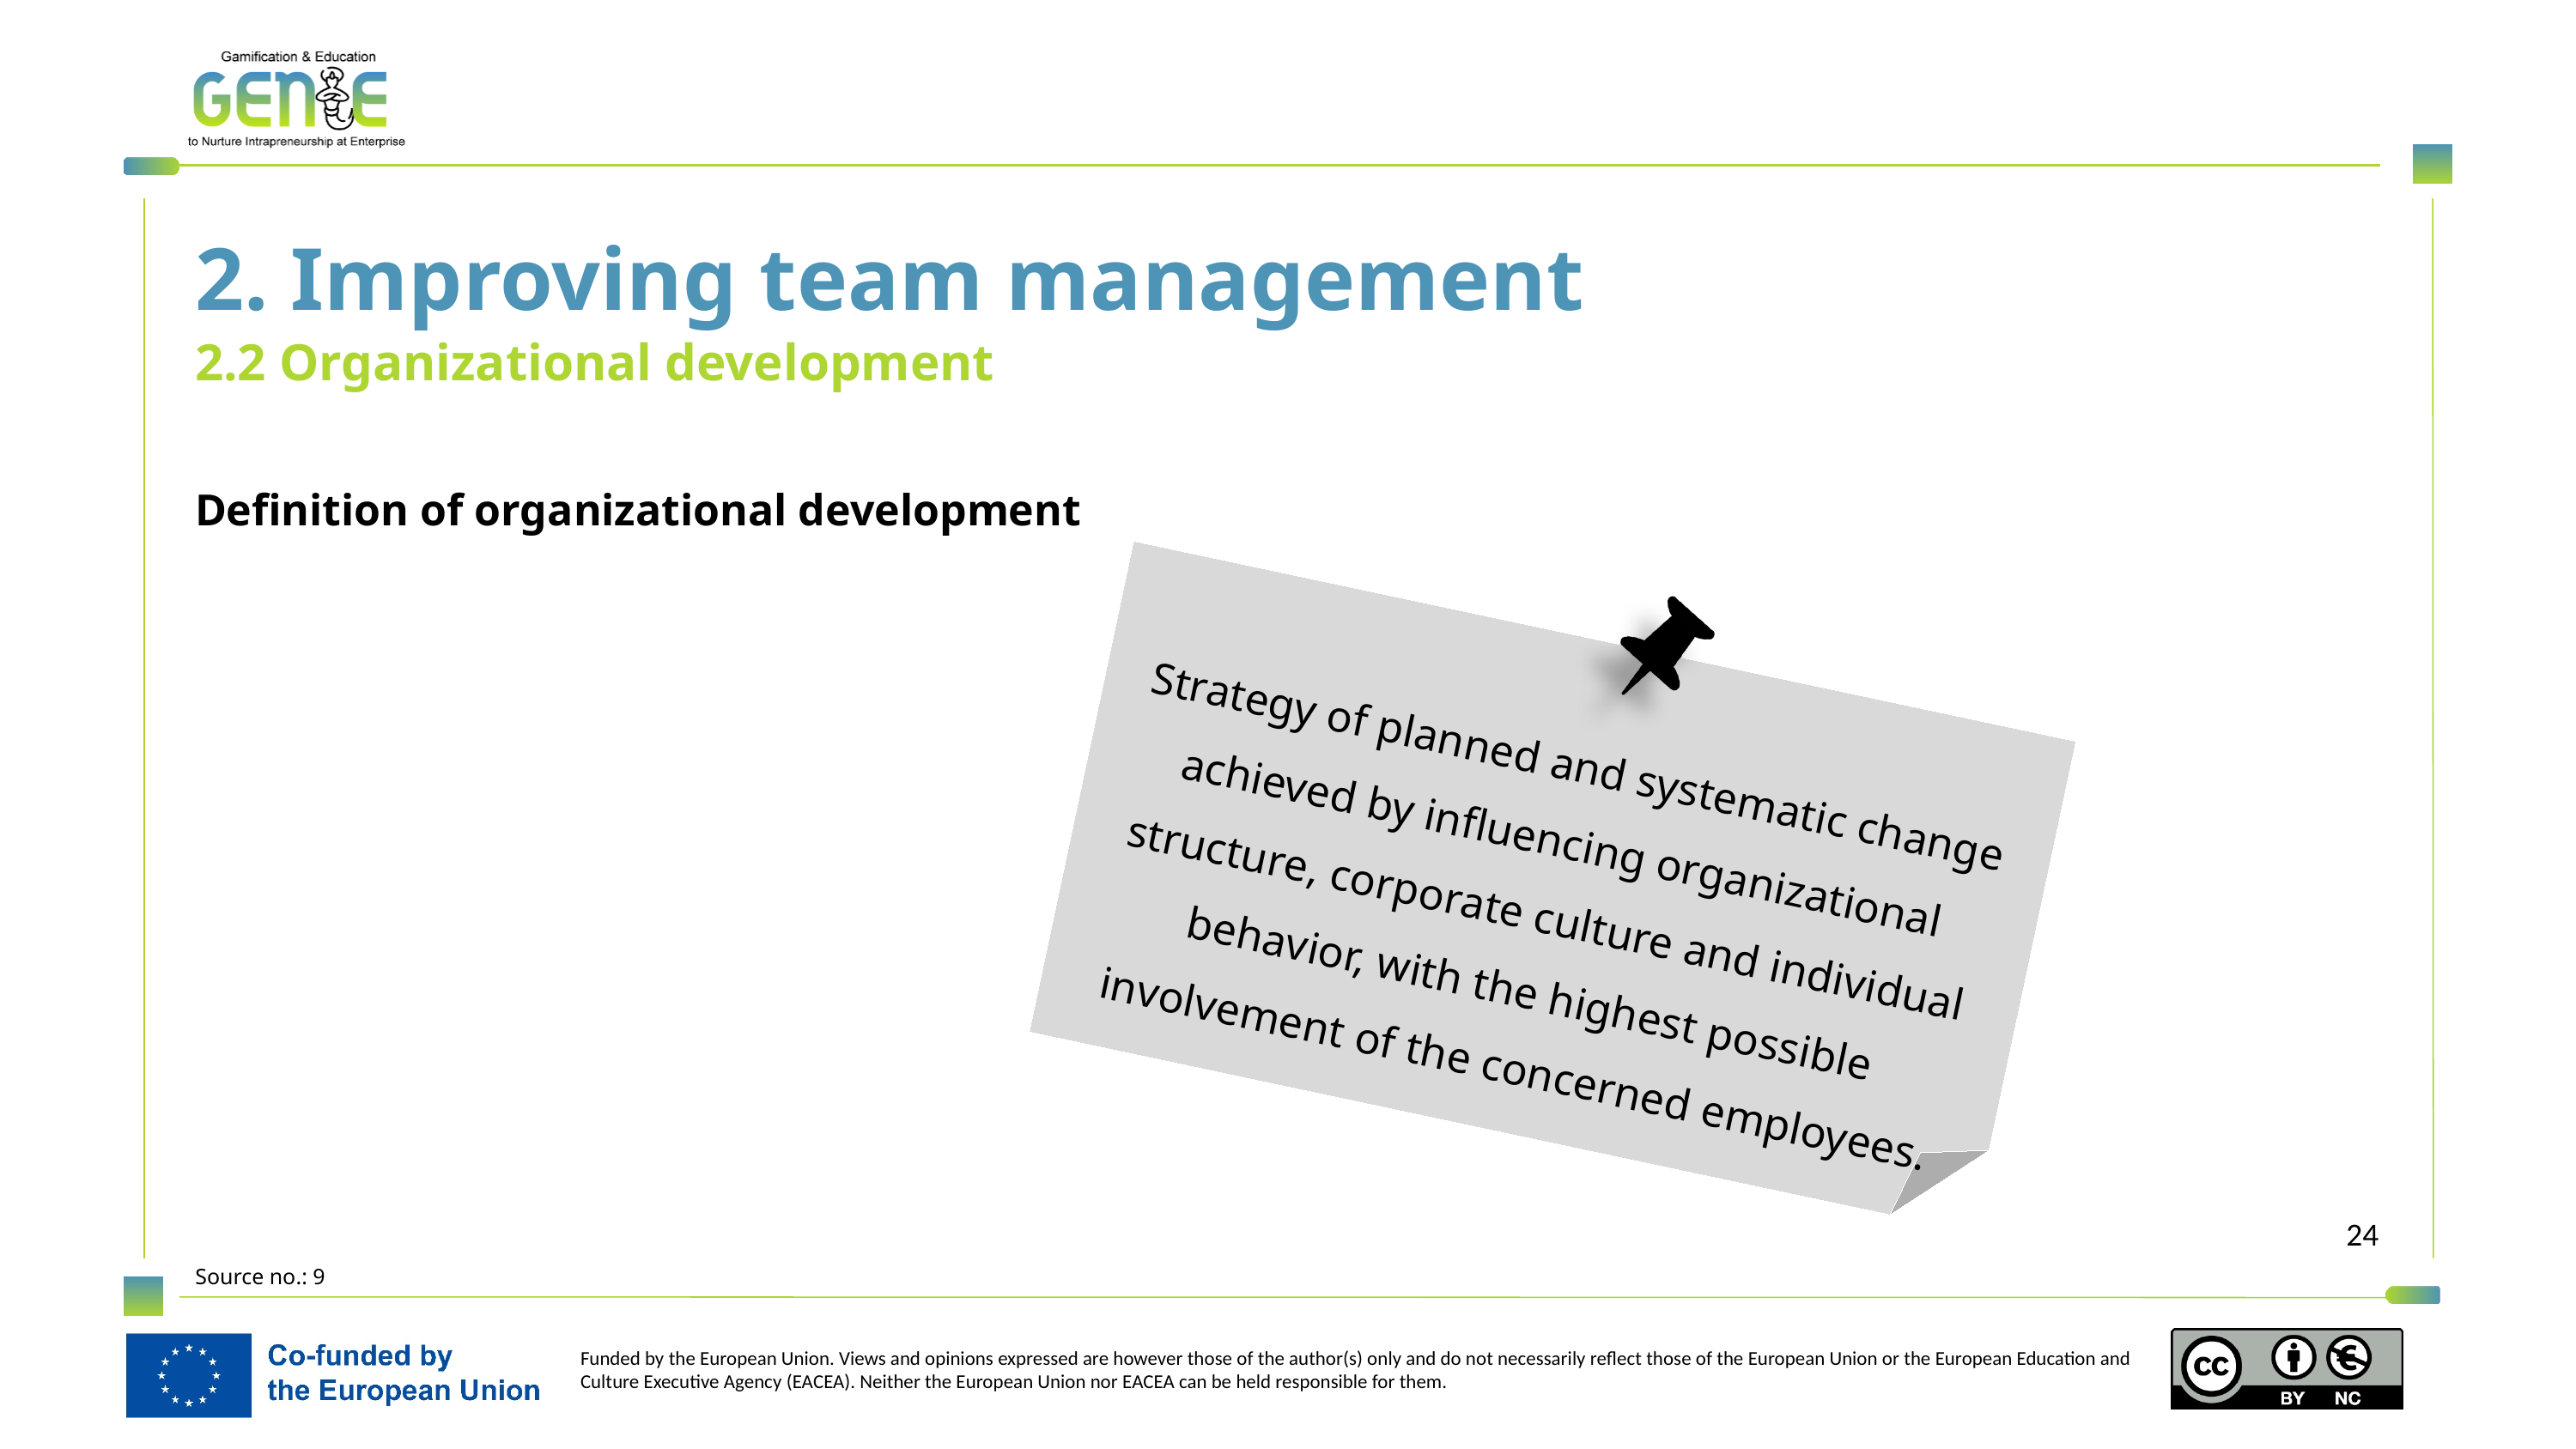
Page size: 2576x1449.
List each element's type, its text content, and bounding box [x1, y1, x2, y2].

text_box Definition of organizational development [182, 476, 2153, 541]
picture [124, 157, 179, 175]
picture [124, 1276, 163, 1316]
text_box 2. Improving team management [182, 217, 2153, 334]
picture [111, 1328, 562, 1423]
picture [1599, 577, 1735, 712]
text_box 2.2 Organizational development [182, 334, 1106, 397]
text_box Source no.: 9 [182, 1257, 419, 1296]
picture [2413, 144, 2452, 184]
picture [182, 45, 408, 151]
picture [2385, 1286, 2440, 1304]
picture [2171, 1328, 2403, 1410]
text_box Strategy of planned and systematic change achieved by influencing organizational structure, corporate culture and individual behavior, with the highest possible involvement of the concerned employees. [1029, 541, 2076, 1216]
